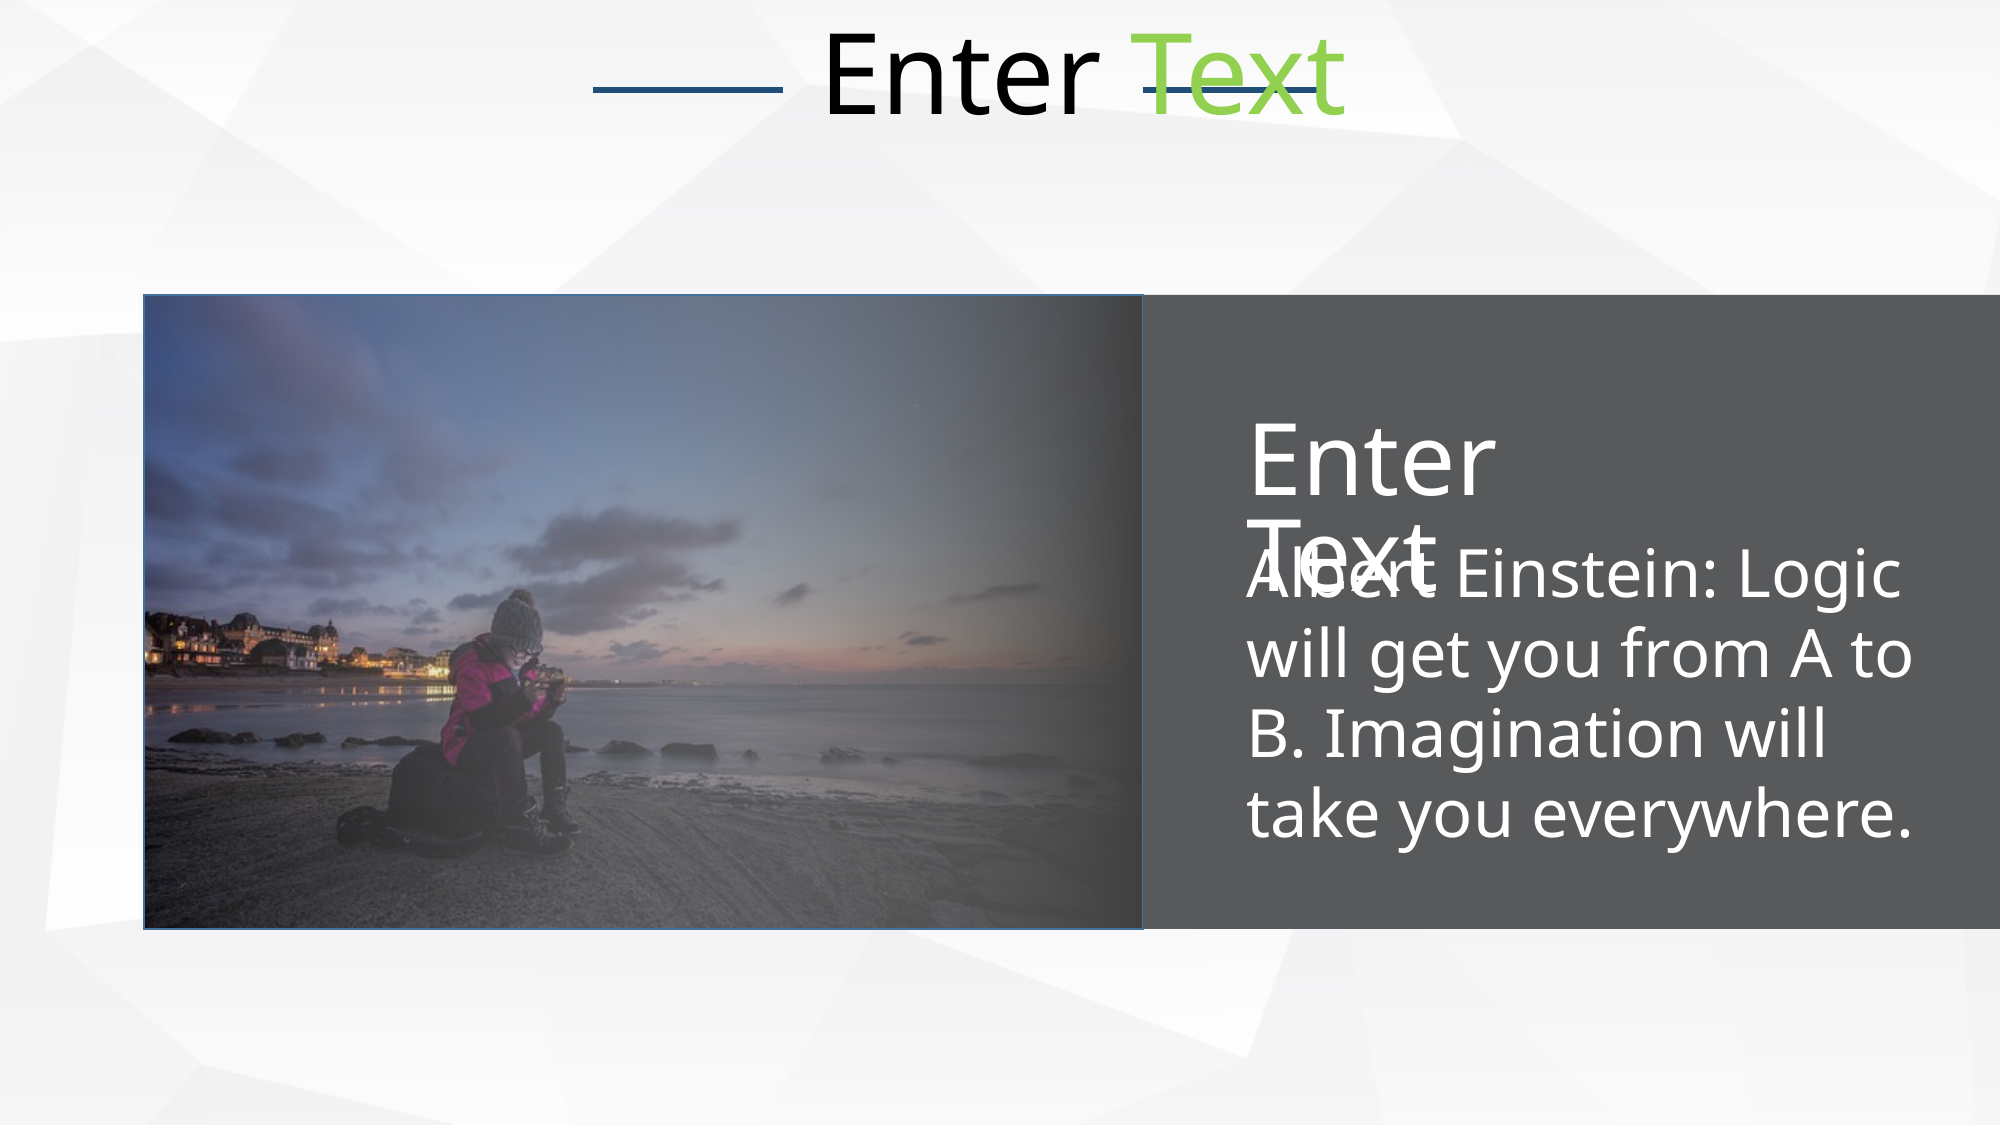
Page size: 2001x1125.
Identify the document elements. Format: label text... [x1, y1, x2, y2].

text_box [1142, 294, 2000, 930]
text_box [593, 0, 1695, 146]
text_box Albert Einstein: Logic will get you from A to B. Imagination will take you everywhere. [1232, 523, 1971, 859]
text_box Enter Text [1232, 411, 1711, 523]
picture [0, 0, 2001, 1125]
